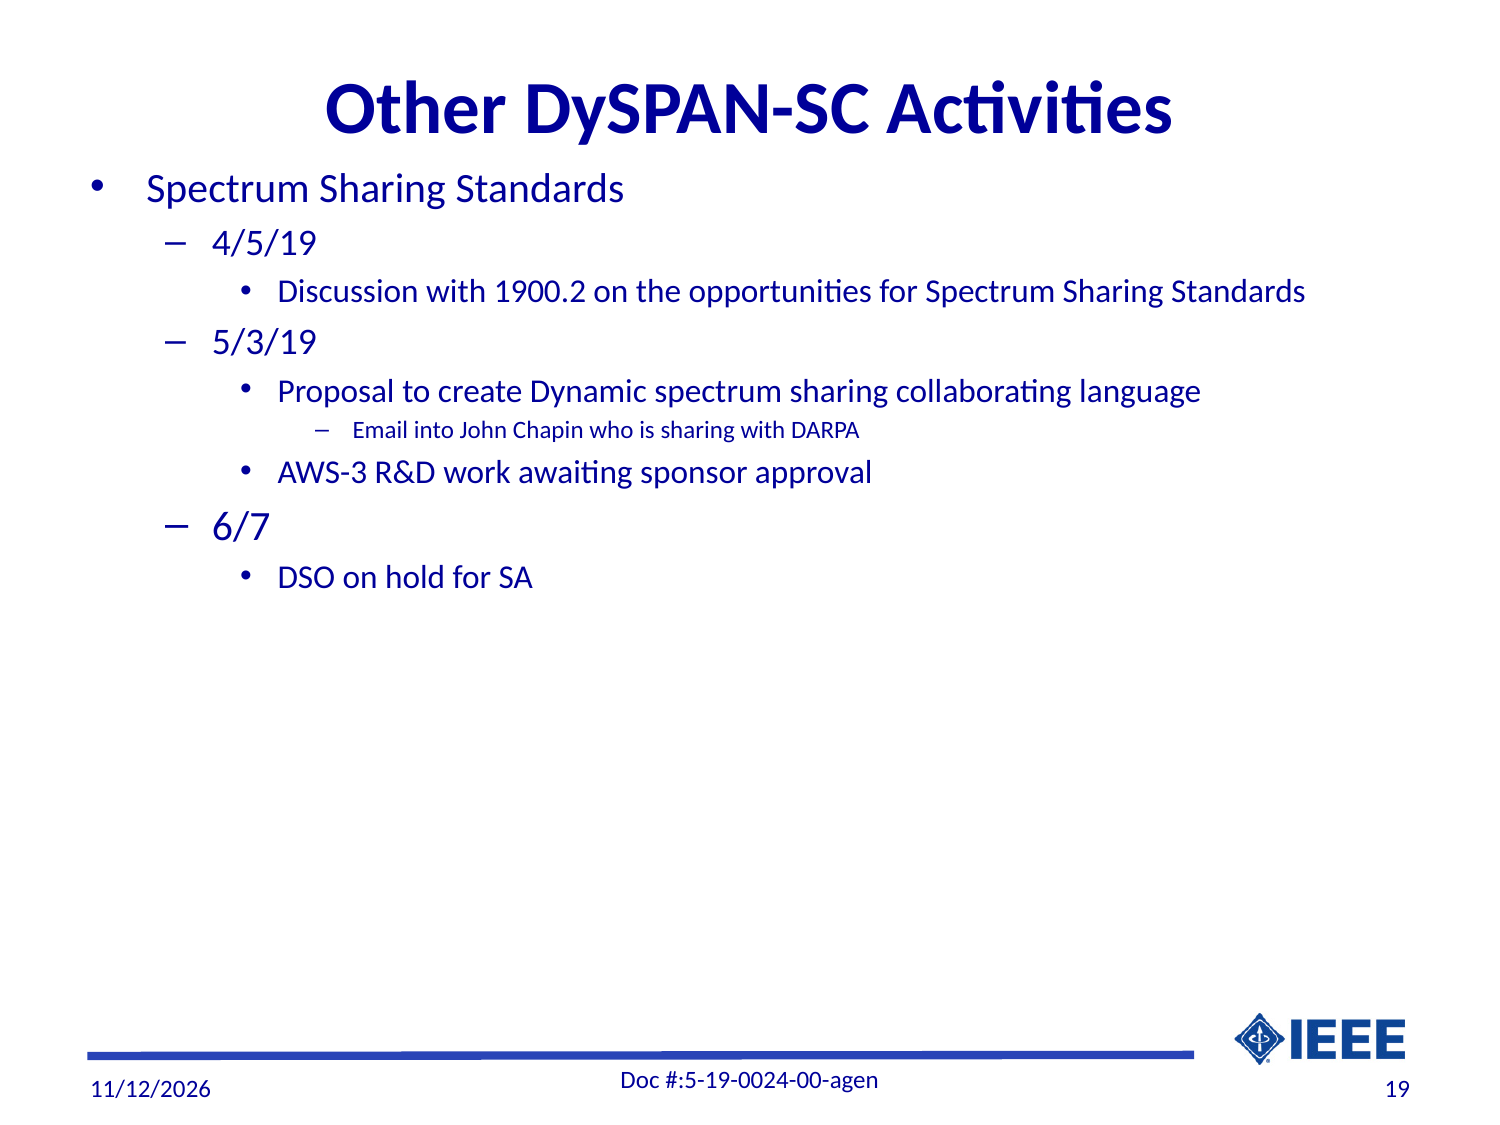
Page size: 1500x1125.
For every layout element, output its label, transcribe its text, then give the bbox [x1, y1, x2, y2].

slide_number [75, 1057, 425, 1118]
list Spectrum Sharing Standards 4/5/19 Discussion with 1900.2 on the opportunities for Spectrum Sharing Standards 5/3/19 Proposal to create Dynamic spectrum sharing collaborating language Email into John Chapin who is sharing with DARPA AWS-3 R&D work awaiting sponsor approval 6/7 DSO on hold for SA [75, 152, 1425, 1038]
title Other DySPAN-SC Activities [75, 45, 1425, 152]
footer Doc #:5-19-0024-00-agen [496, 1054, 1004, 1103]
slide_number 19 [1074, 1057, 1425, 1118]
picture [1231, 1038, 1406, 1057]
